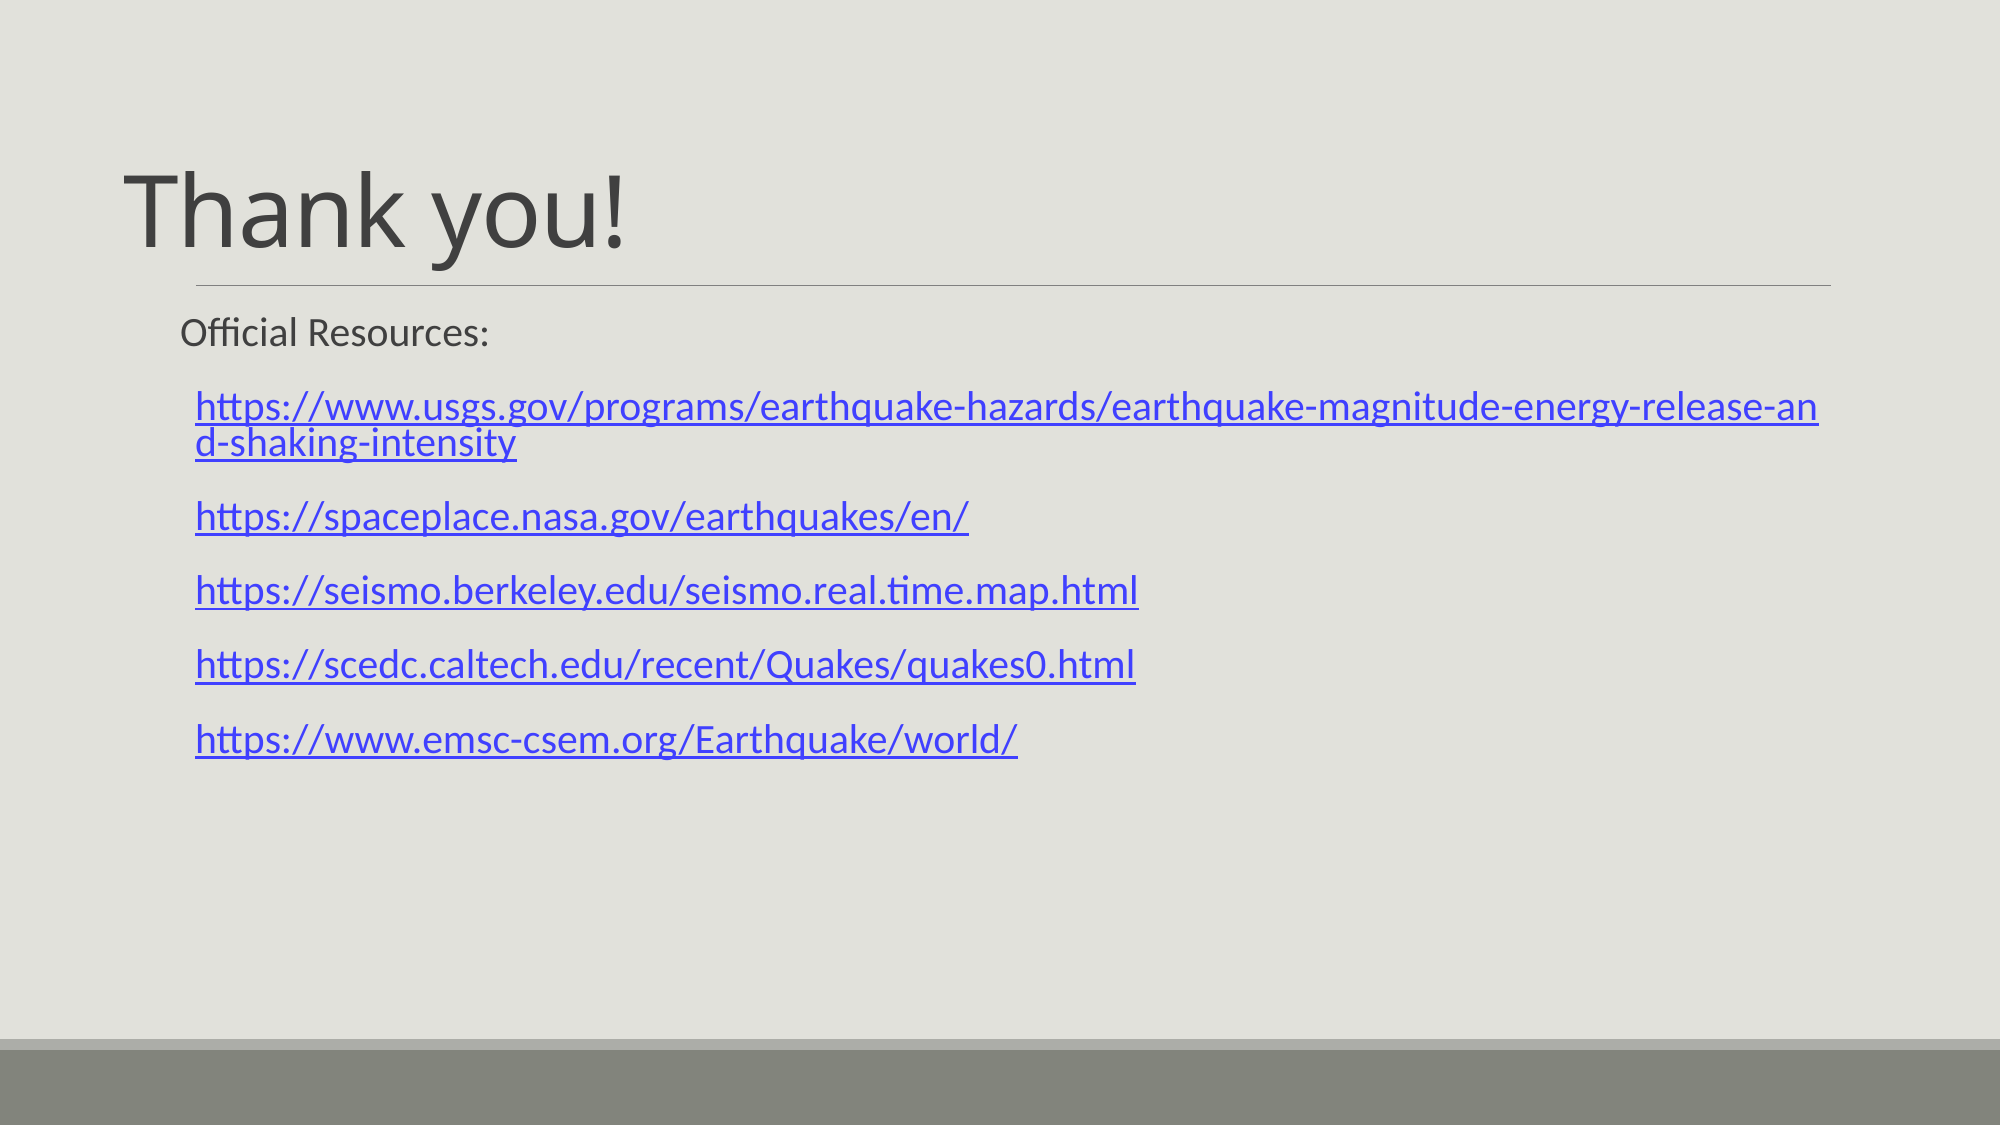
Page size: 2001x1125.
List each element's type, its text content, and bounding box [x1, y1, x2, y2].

title Thank you! [108, 58, 1834, 276]
list Official Resources: https://www.usgs.gov/programs/earthquake-hazards/earthquake-magnitude-energy-release-and-shaking-intensity https://spaceplace.nasa.gov/earthquakes/en/ https://seismo.berkeley.edu/seismo.real.time.map.html https://scedc.caltech.edu/recent/Quakes/quakes0.html https://www.emsc-csem.org/Earthquake/world/ [180, 302, 1830, 963]
